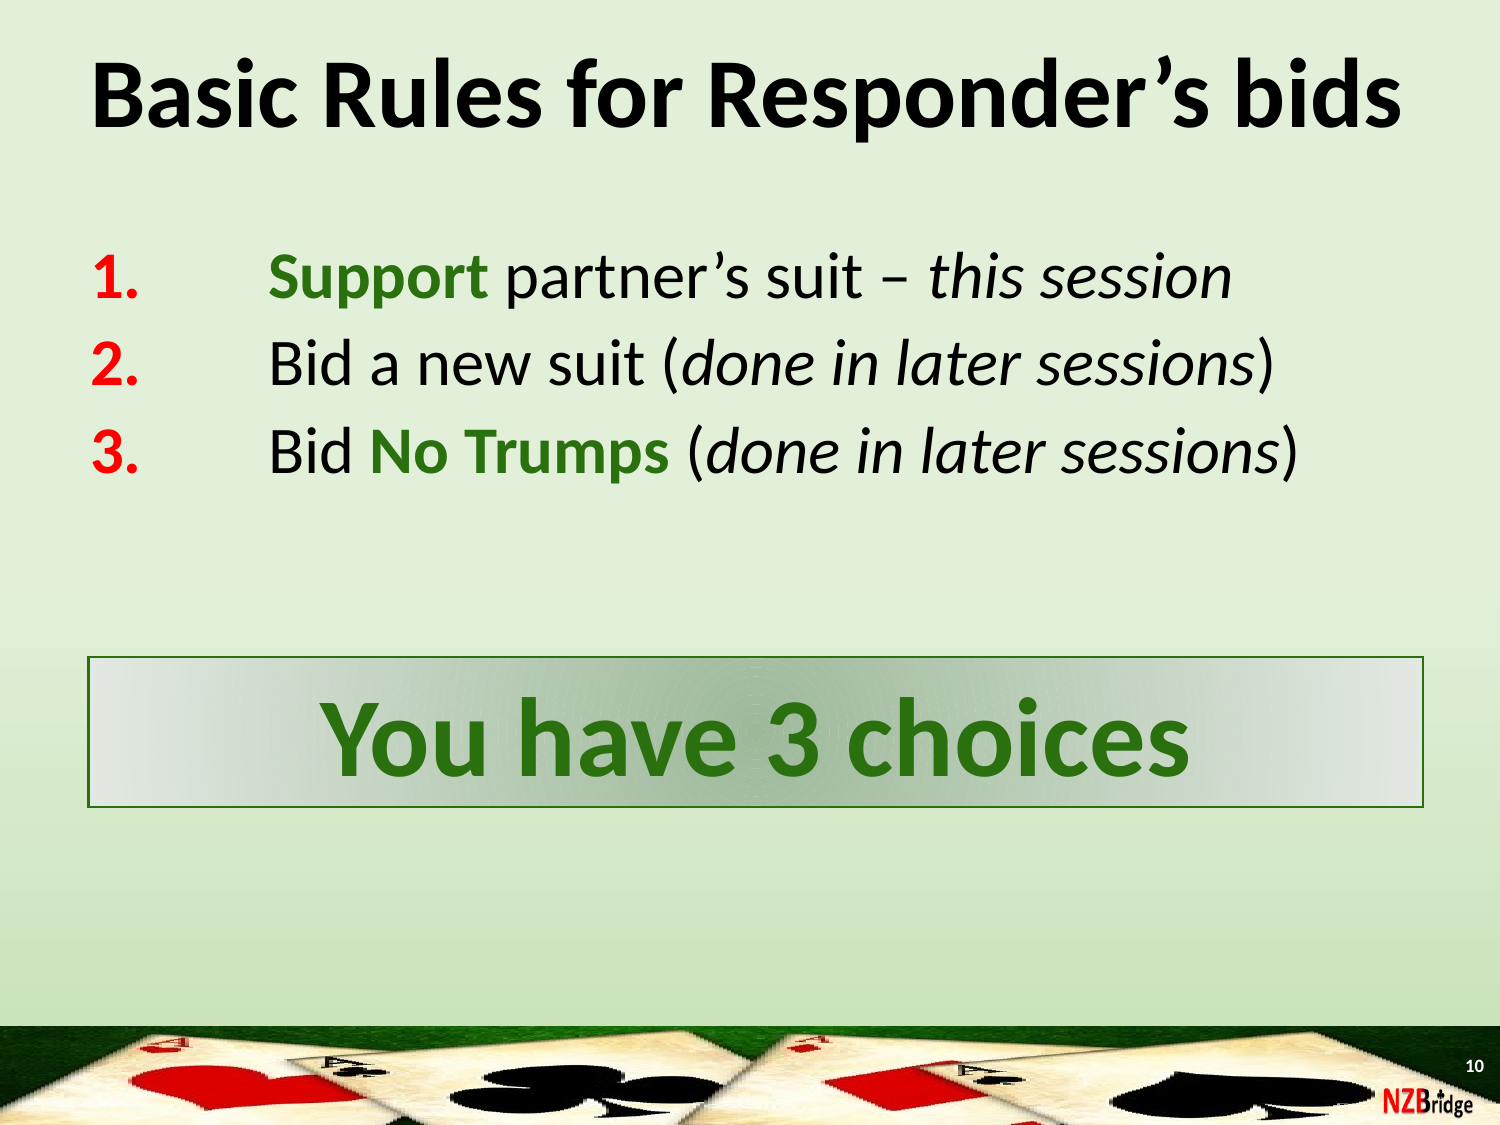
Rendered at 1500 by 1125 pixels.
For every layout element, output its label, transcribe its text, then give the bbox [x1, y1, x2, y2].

list 1. Support partner’s suit – this session 2. Bid a new suit (done in later sessions) 3. Bid No Trumps (done in later sessions) [75, 232, 1424, 939]
title Basic Rules for Responder’s bids [75, 30, 1425, 159]
text_box You have 3 choices [87, 656, 1424, 808]
picture [0, 1026, 1500, 1125]
